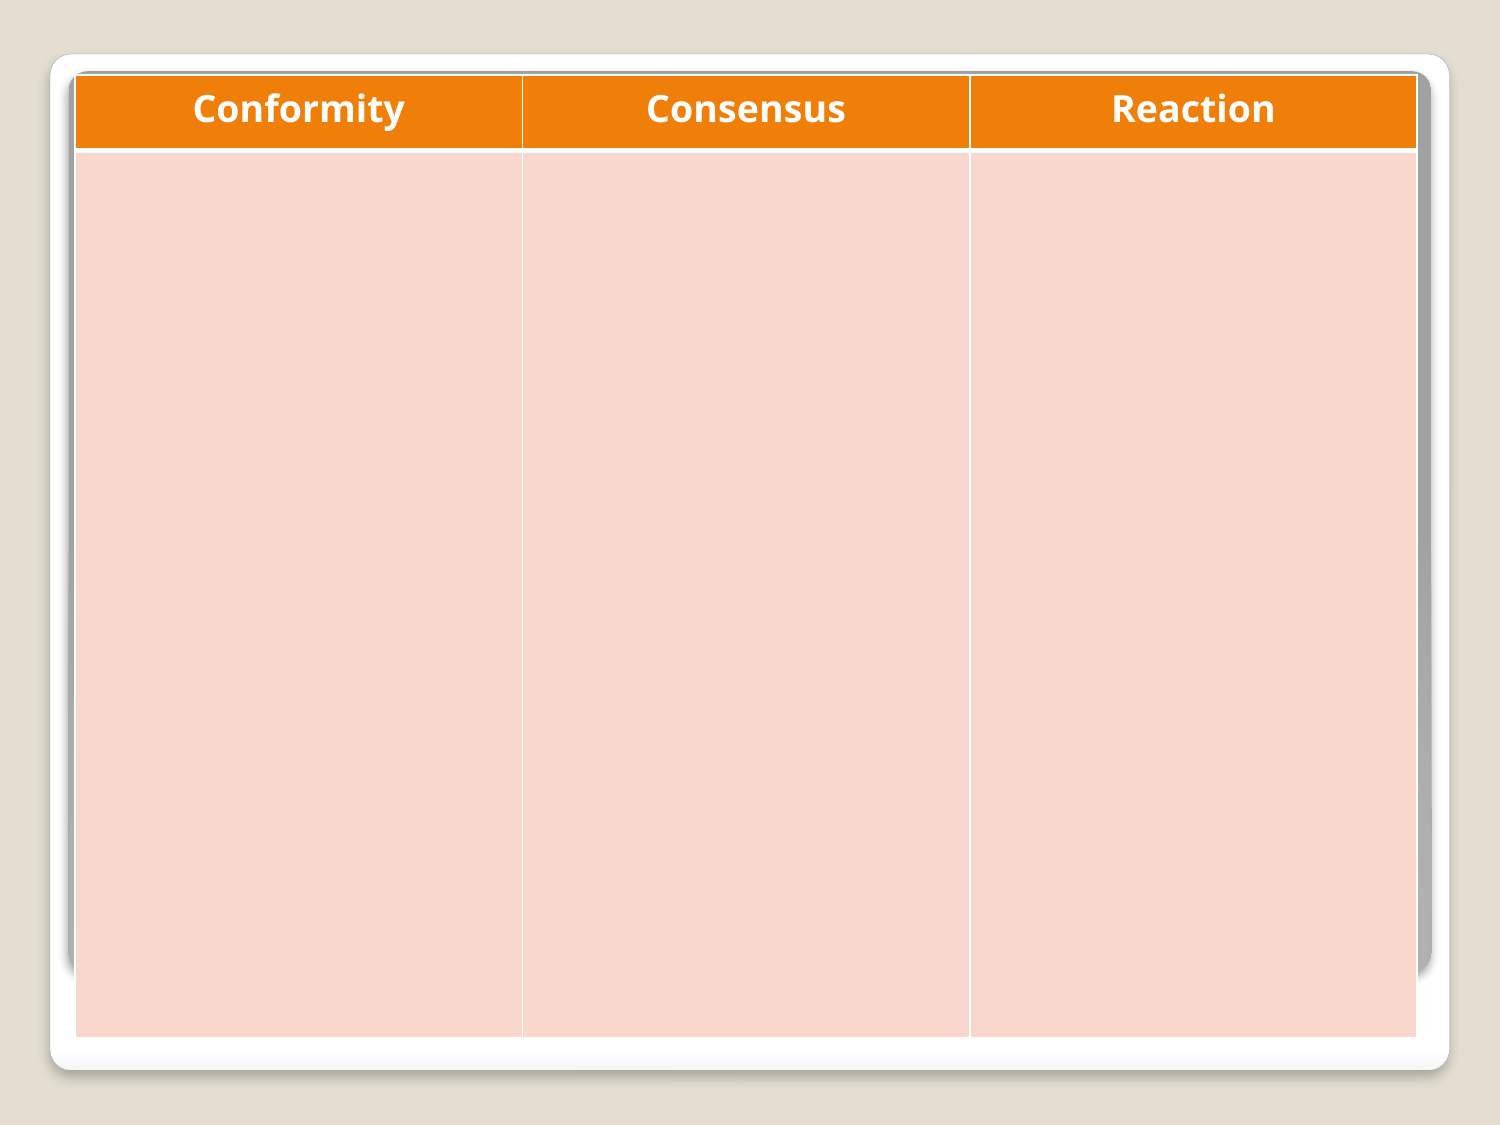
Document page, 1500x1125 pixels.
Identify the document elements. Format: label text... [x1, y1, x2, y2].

table_header Consensus [523, 76, 969, 148]
table_header Reaction [971, 76, 1416, 148]
table_cell [971, 153, 1416, 1037]
table_cell [76, 153, 522, 1037]
table_cell [523, 153, 969, 1037]
table_header Conformity [76, 76, 522, 148]
